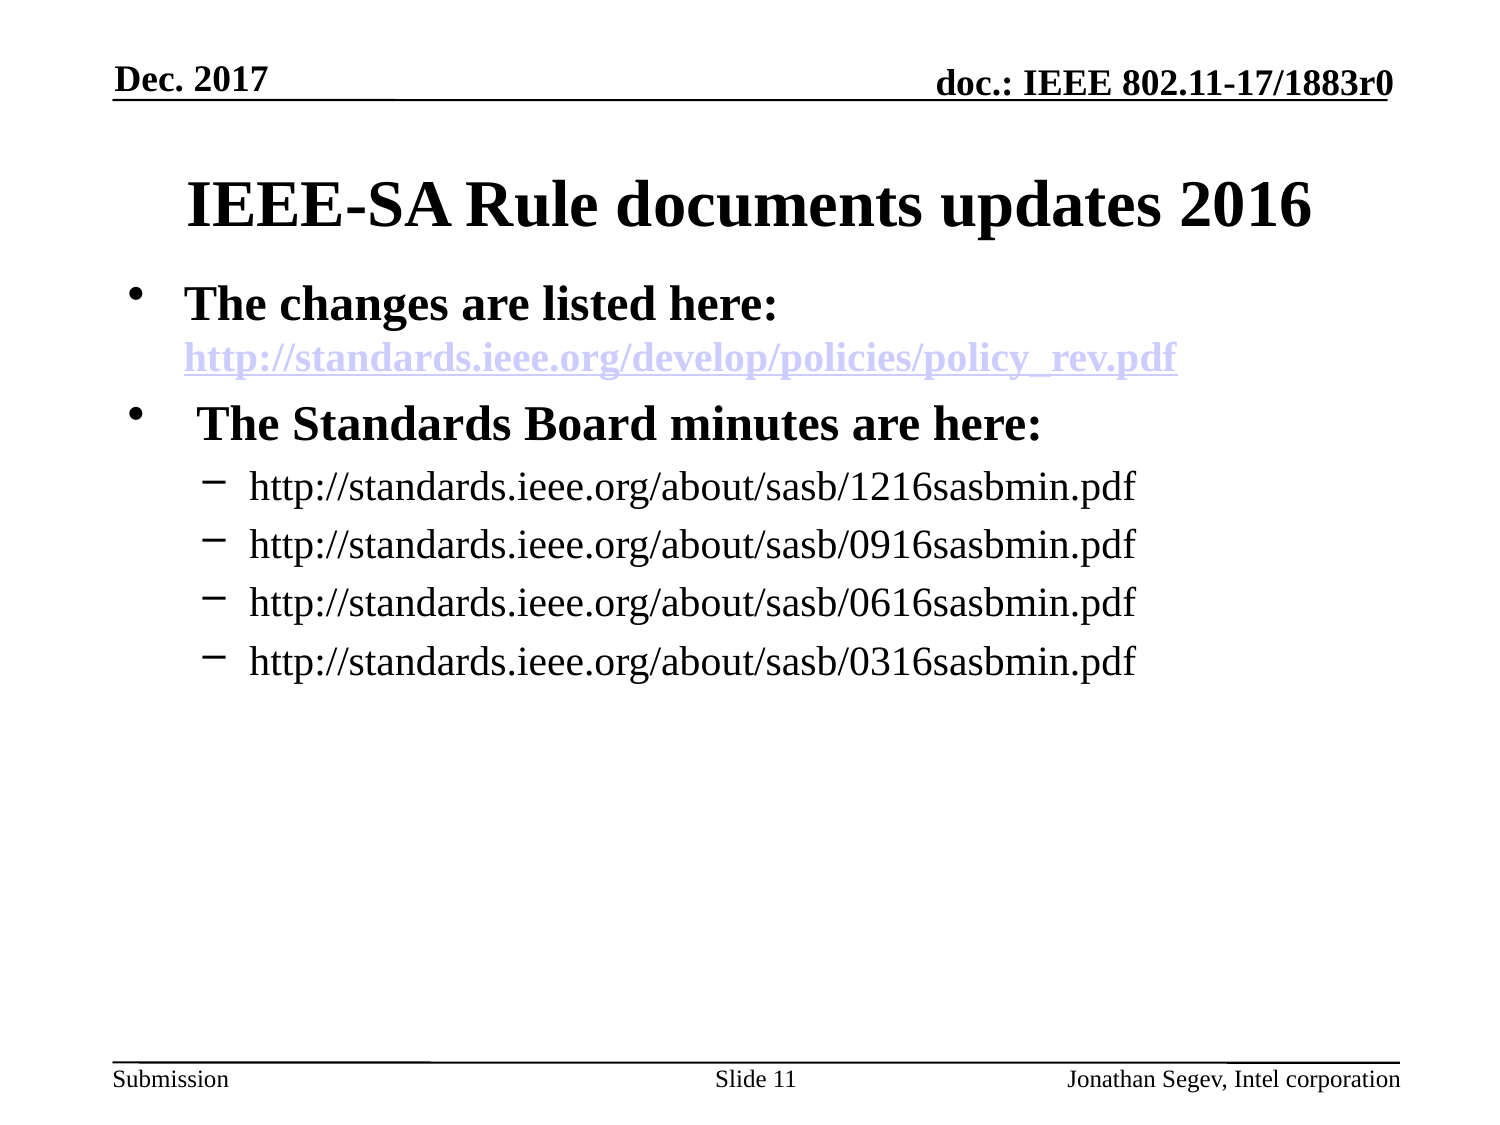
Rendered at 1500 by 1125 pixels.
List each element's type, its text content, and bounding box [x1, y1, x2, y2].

footer Jonathan Segev, Intel corporation [878, 1061, 1402, 1093]
slide_number Slide 11 [712, 1061, 800, 1123]
text_box The changes are listed here: http://standards.ieee.org/develop/policies/policy_rev.pdf The Standards Board minutes are here: http://standards.ieee.org/about/sasb/1216sasbmin.pdf http://standards.ieee.org/about/sasb/0916sasbmin.pdf http://standards.ieee.org/about/sasb/0616sasbmin.pdf http://standards.ieee.org/about/sasb/0316sasbmin.pdf [112, 262, 1388, 1050]
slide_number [114, 54, 423, 100]
text_box IEEE-SA Rule documents updates 2016 [112, 112, 1388, 262]
